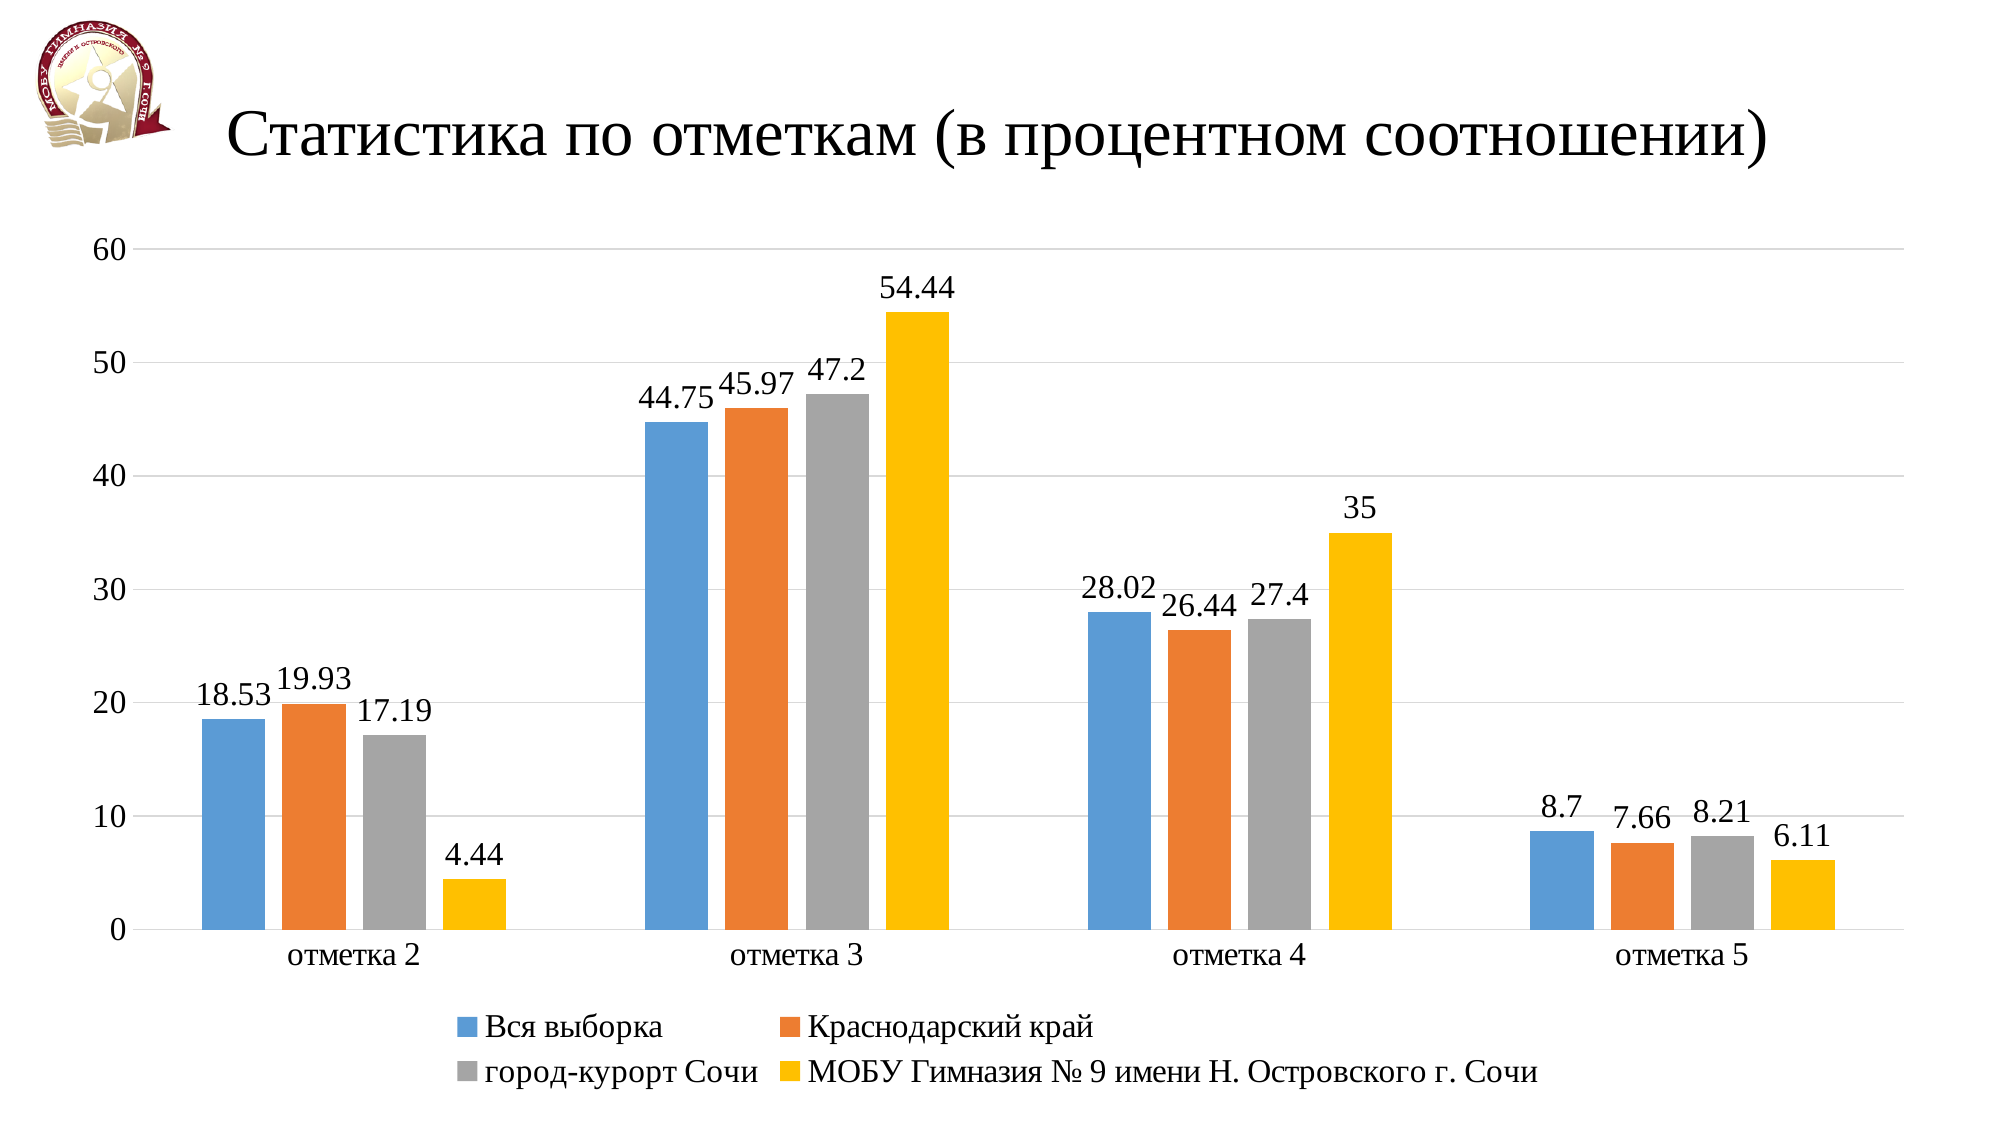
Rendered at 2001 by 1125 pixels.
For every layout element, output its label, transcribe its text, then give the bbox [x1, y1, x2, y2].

title Статистика по отметкам (в процентном соотношении) [54, 18, 1942, 212]
picture [32, 18, 176, 150]
chart [54, 212, 1942, 1097]
